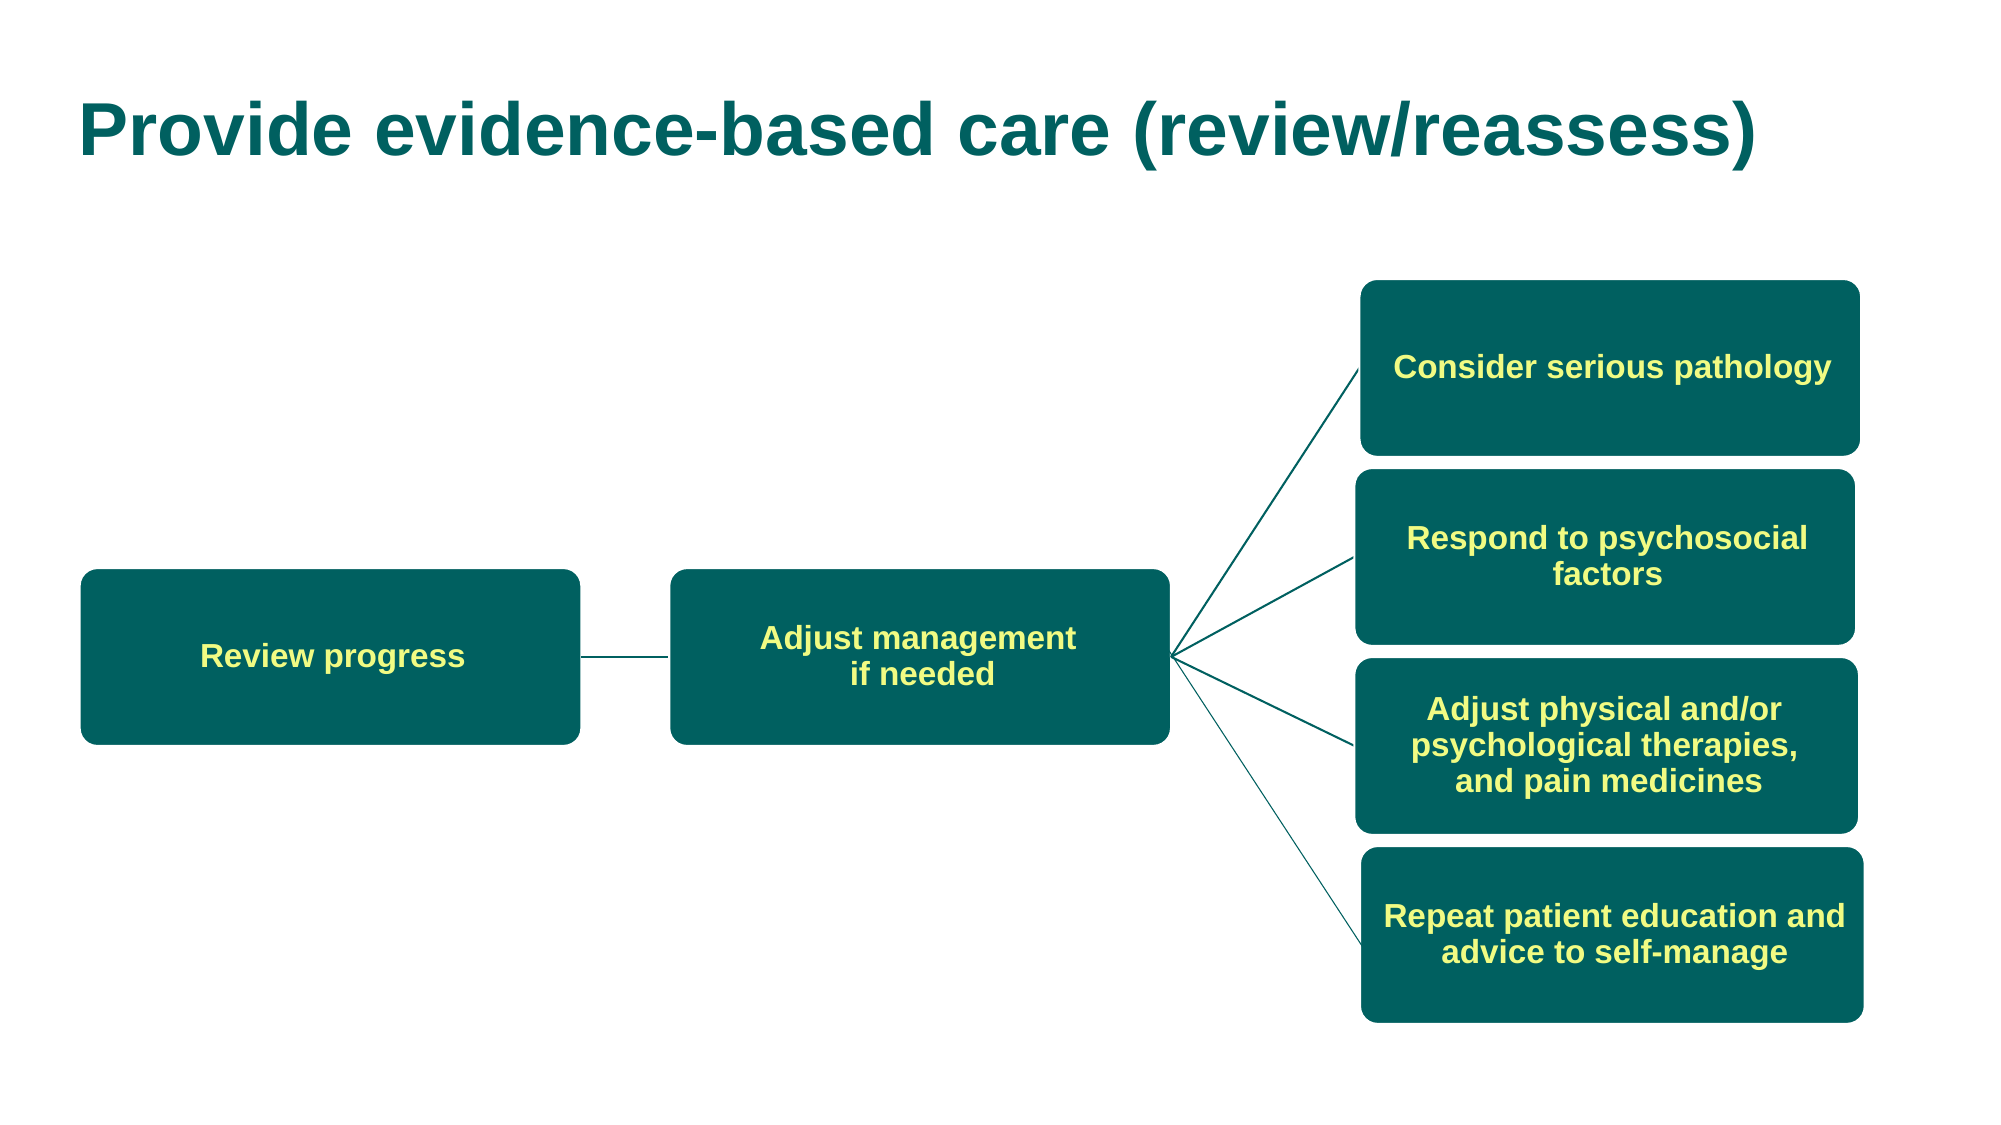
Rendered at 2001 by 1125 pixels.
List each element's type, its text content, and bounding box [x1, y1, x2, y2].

text_box Provide evidence-based care (review/reassess) [78, 83, 1898, 281]
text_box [78, 278, 1874, 1035]
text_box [1165, 645, 1367, 953]
